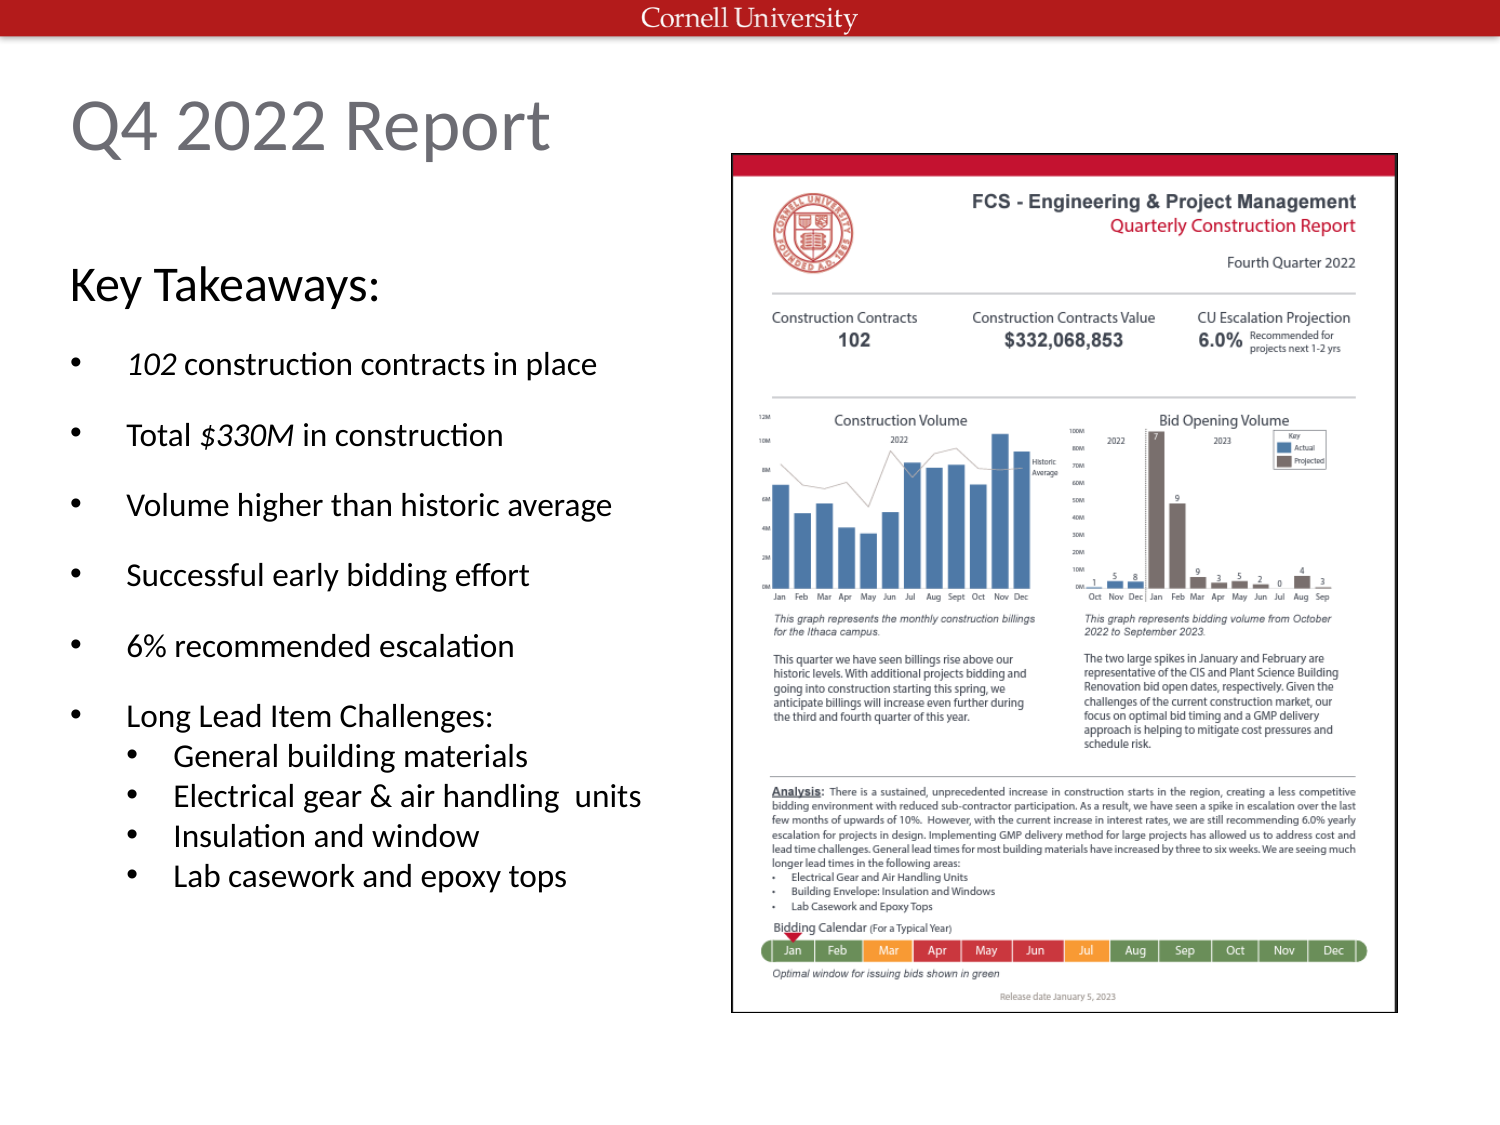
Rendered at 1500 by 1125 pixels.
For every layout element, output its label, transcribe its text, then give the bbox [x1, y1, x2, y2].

text_box Key Takeaways: 102 construction contracts in place Total $330M in construction Volume higher than historic average Successful early bidding effort 6% recommended escalation Long Lead Item Challenges: General building materials Electrical gear & air handling units Insulation and window Lab casework and epoxy tops [55, 234, 703, 947]
picture [730, 153, 1398, 1013]
picture [635, 0, 858, 60]
text_box Q4 2022 Report [55, 67, 731, 173]
